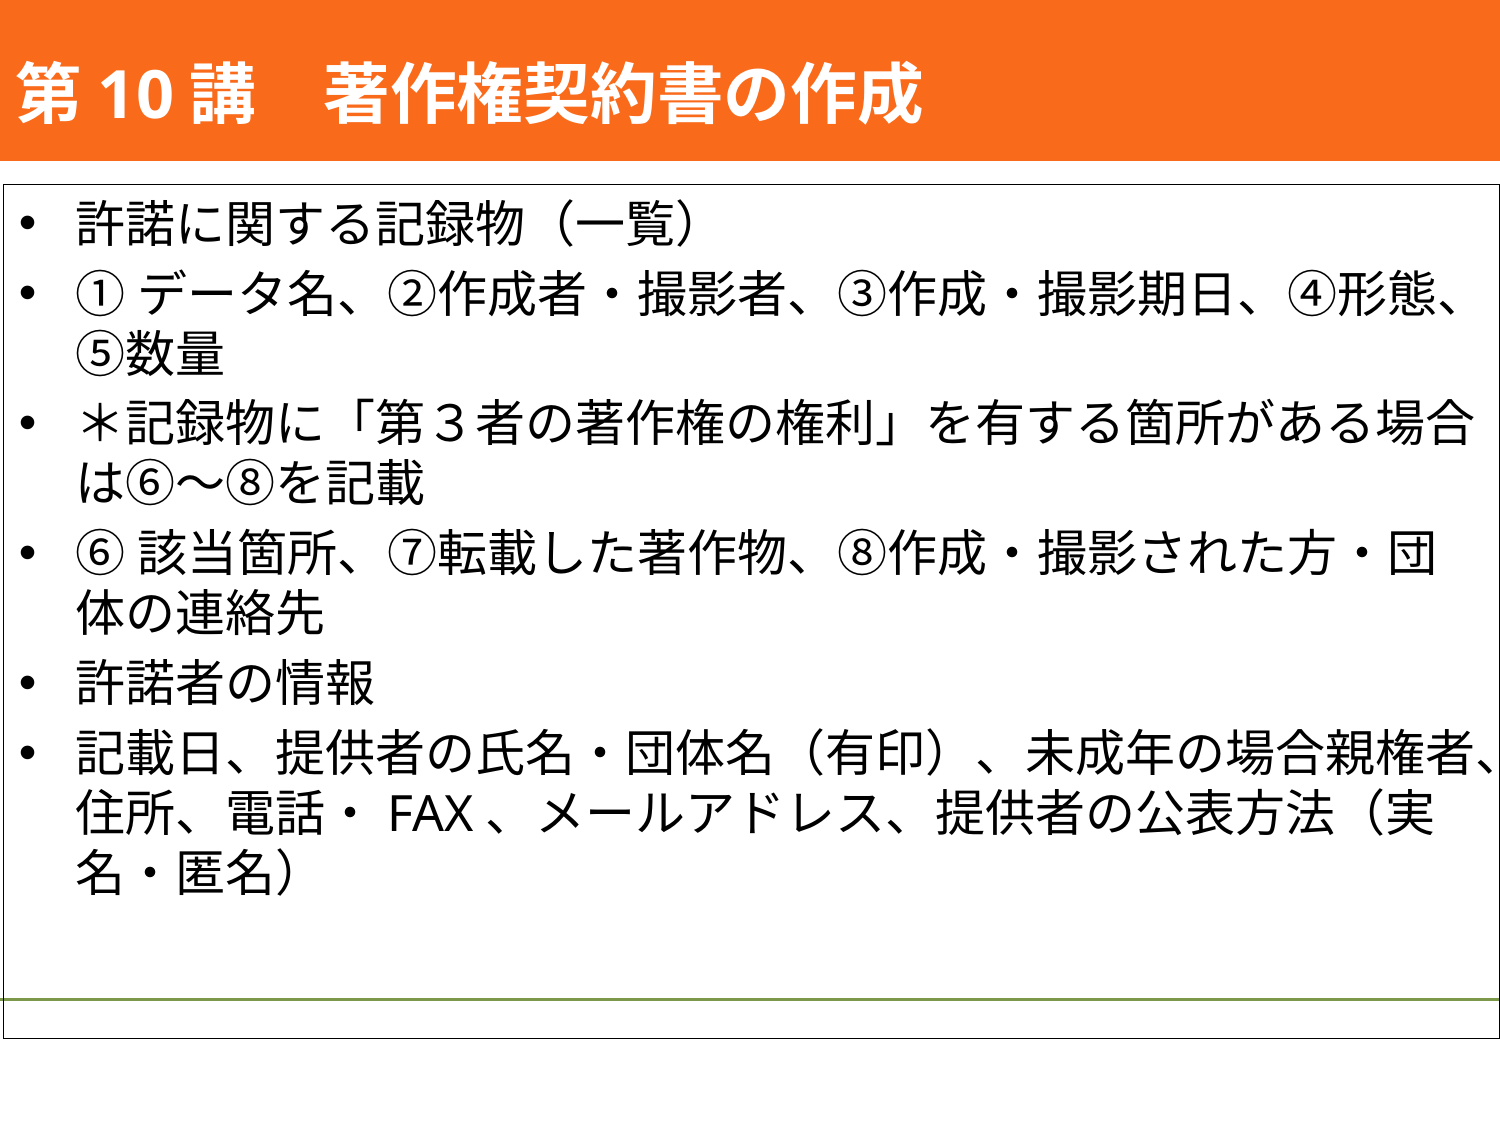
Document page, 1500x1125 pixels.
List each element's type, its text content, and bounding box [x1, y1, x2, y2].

text_box 第10講 著作権契約書の作成 [0, 0, 1500, 161]
text_box 許諾に関する記録物（一覧） ①データ名、②作成者・撮影者、③作成・撮影期日、④形態、⑤数量 ＊記録物に「第３者の著作権の権利」を有する箇所がある場合は⑥～⑧を記載 ⑥該当箇所、⑦転載した著作物、⑧作成・撮影された方・団体の連絡先 許諾者の情報 記載日、提供者の氏名・団体名（有印）、未成年の場合親権者、住所、電話・FAX、メールアドレス、提供者の公表方法（実名・匿名） [3, 184, 1500, 1039]
